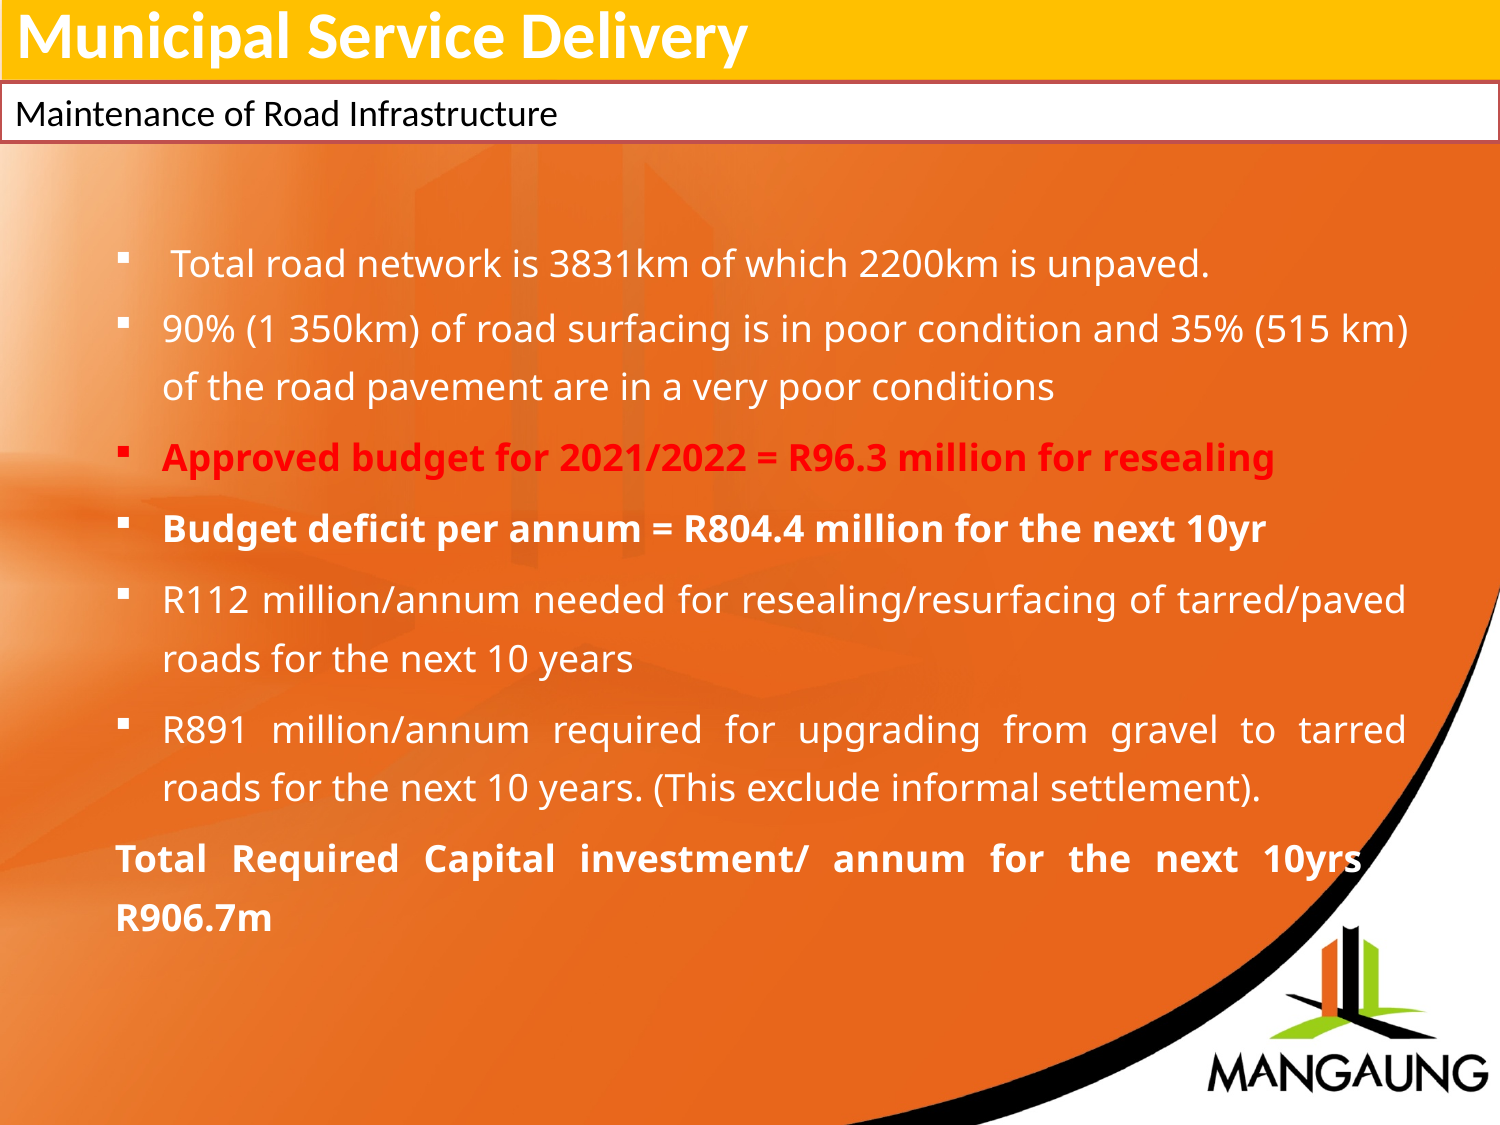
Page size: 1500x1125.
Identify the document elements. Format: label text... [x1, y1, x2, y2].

text_box Maintenance of Road Infrastructure [0, 80, 1500, 144]
picture [0, 144, 1500, 1125]
text_box Total road network is 3831km of which 2200km is unpaved. 90% (1 350km) of road surfacing is in poor condition and 35% (515 km) of the road pavement are in a very poor conditions Approved budget for 2021/2022 = R96.3 million for resealing Budget deficit per annum = R804.4 million for the next 10yr R112 million/annum needed for resealing/resurfacing of tarred/paved roads for the next 10 years R891 million/annum required for upgrading from gravel to tarred roads for the next 10 years. (This exclude informal settlement). Total Required Capital investment/ annum for the next 10yrs = R906.7m [100, 214, 1424, 946]
text_box Municipal Service Delivery [0, 0, 1500, 80]
